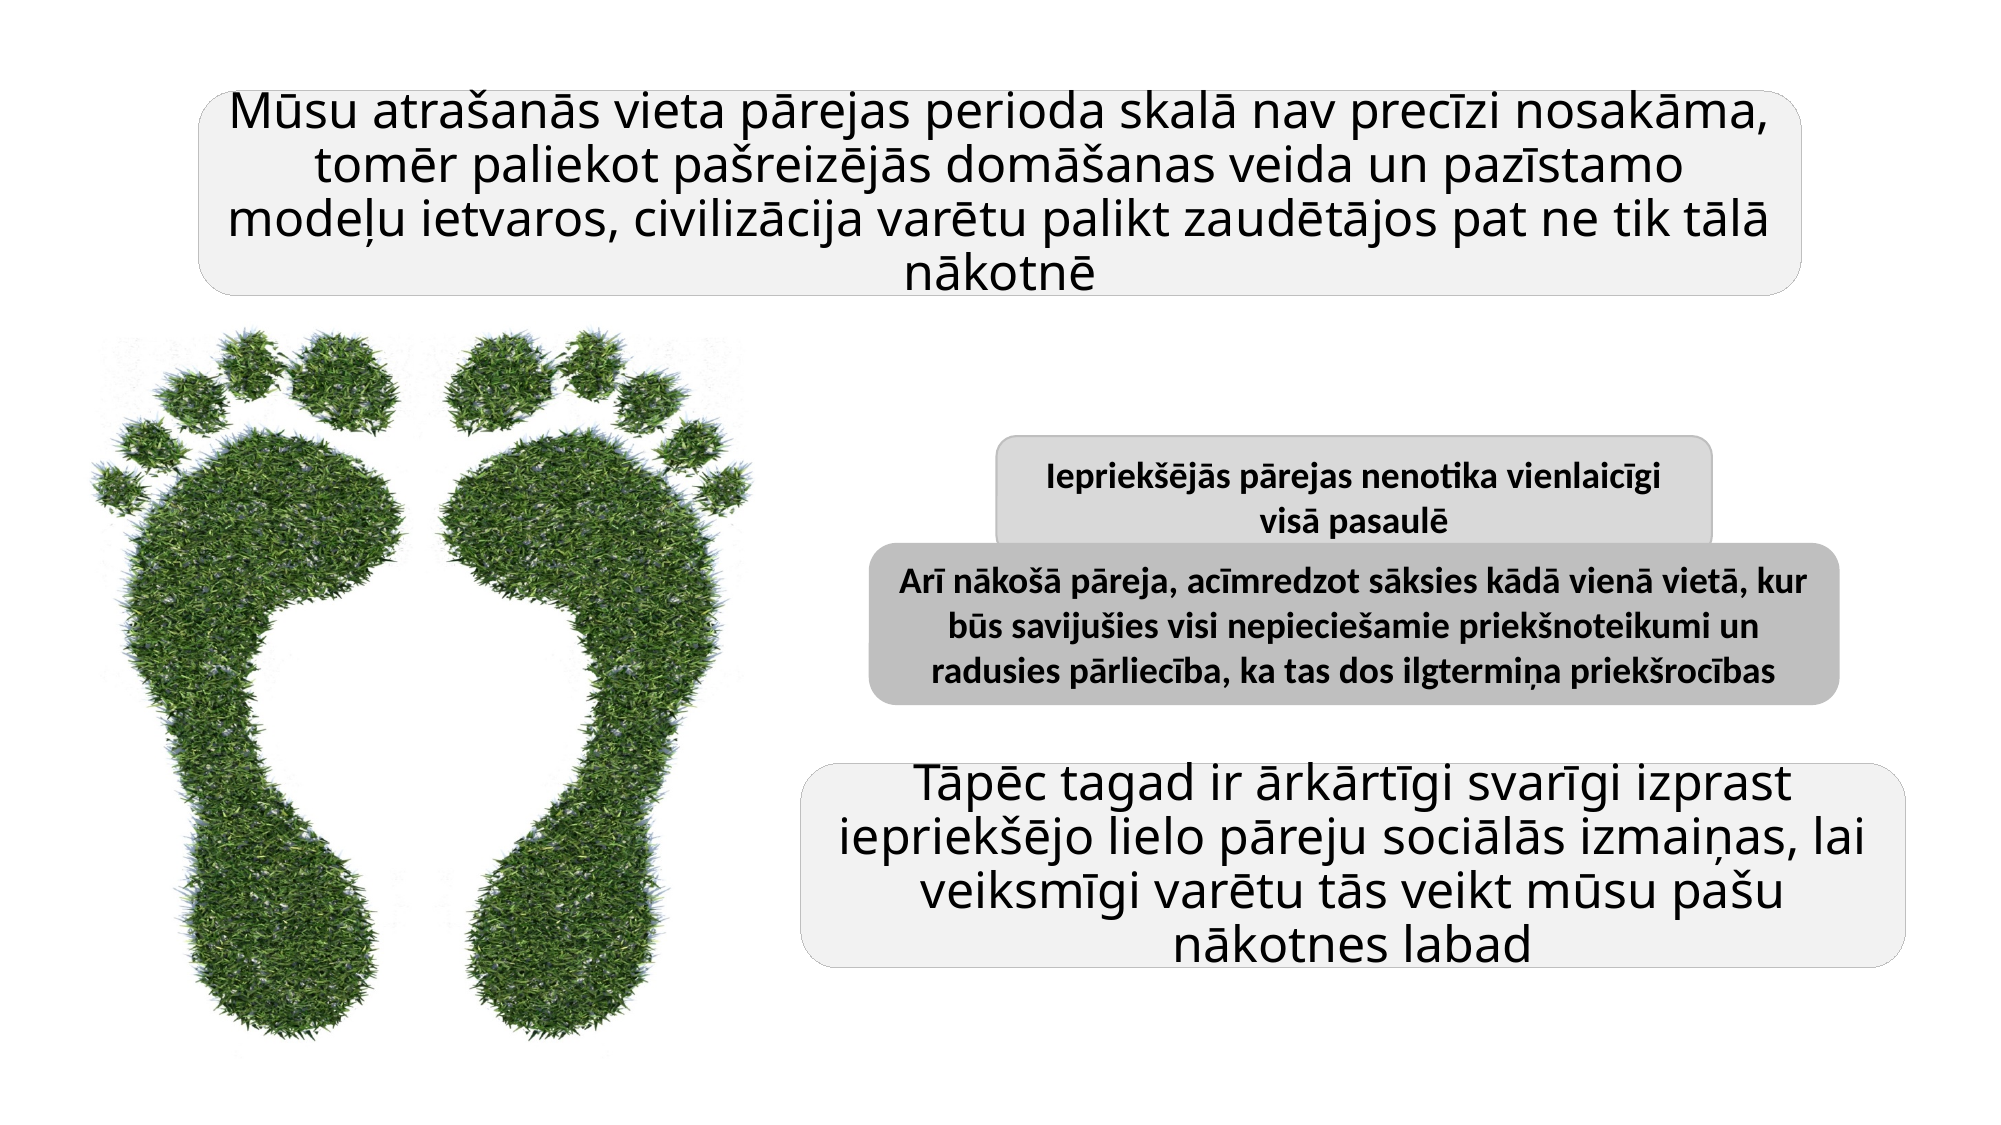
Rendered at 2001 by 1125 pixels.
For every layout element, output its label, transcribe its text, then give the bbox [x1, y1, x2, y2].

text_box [0, 255, 844, 1061]
text_box Tāpēc tagad ir ārkārtīgi svarīgi izprast iepriekšējo lielo pāreju sociālās izmaiņas, lai veiksmīgi varētu tās veikt mūsu pašu nākotnes labad [844, 763, 1906, 968]
text_box Arī nākošā pāreja, acīmredzot sāksies kādā vienā vietā, kur būs savijušies visi nepieciešamie priekšnoteikumi un radusies pārliecība, ka tas dos ilgtermiņa priekšrocības [868, 542, 1840, 706]
text_box Mūsu atrašanās vieta pārejas perioda skalā nav precīzi nosakāma, tomēr paliekot pašreizējās domāšanas veida un pazīstamo modeļu ietvaros, civilizācija varētu palikt zaudētājos pat ne tik tālā nākotnē [198, 90, 1802, 296]
text_box Iepriekšējās pārejas nenotika vienlaicīgi visā pasaulē [995, 435, 1713, 542]
